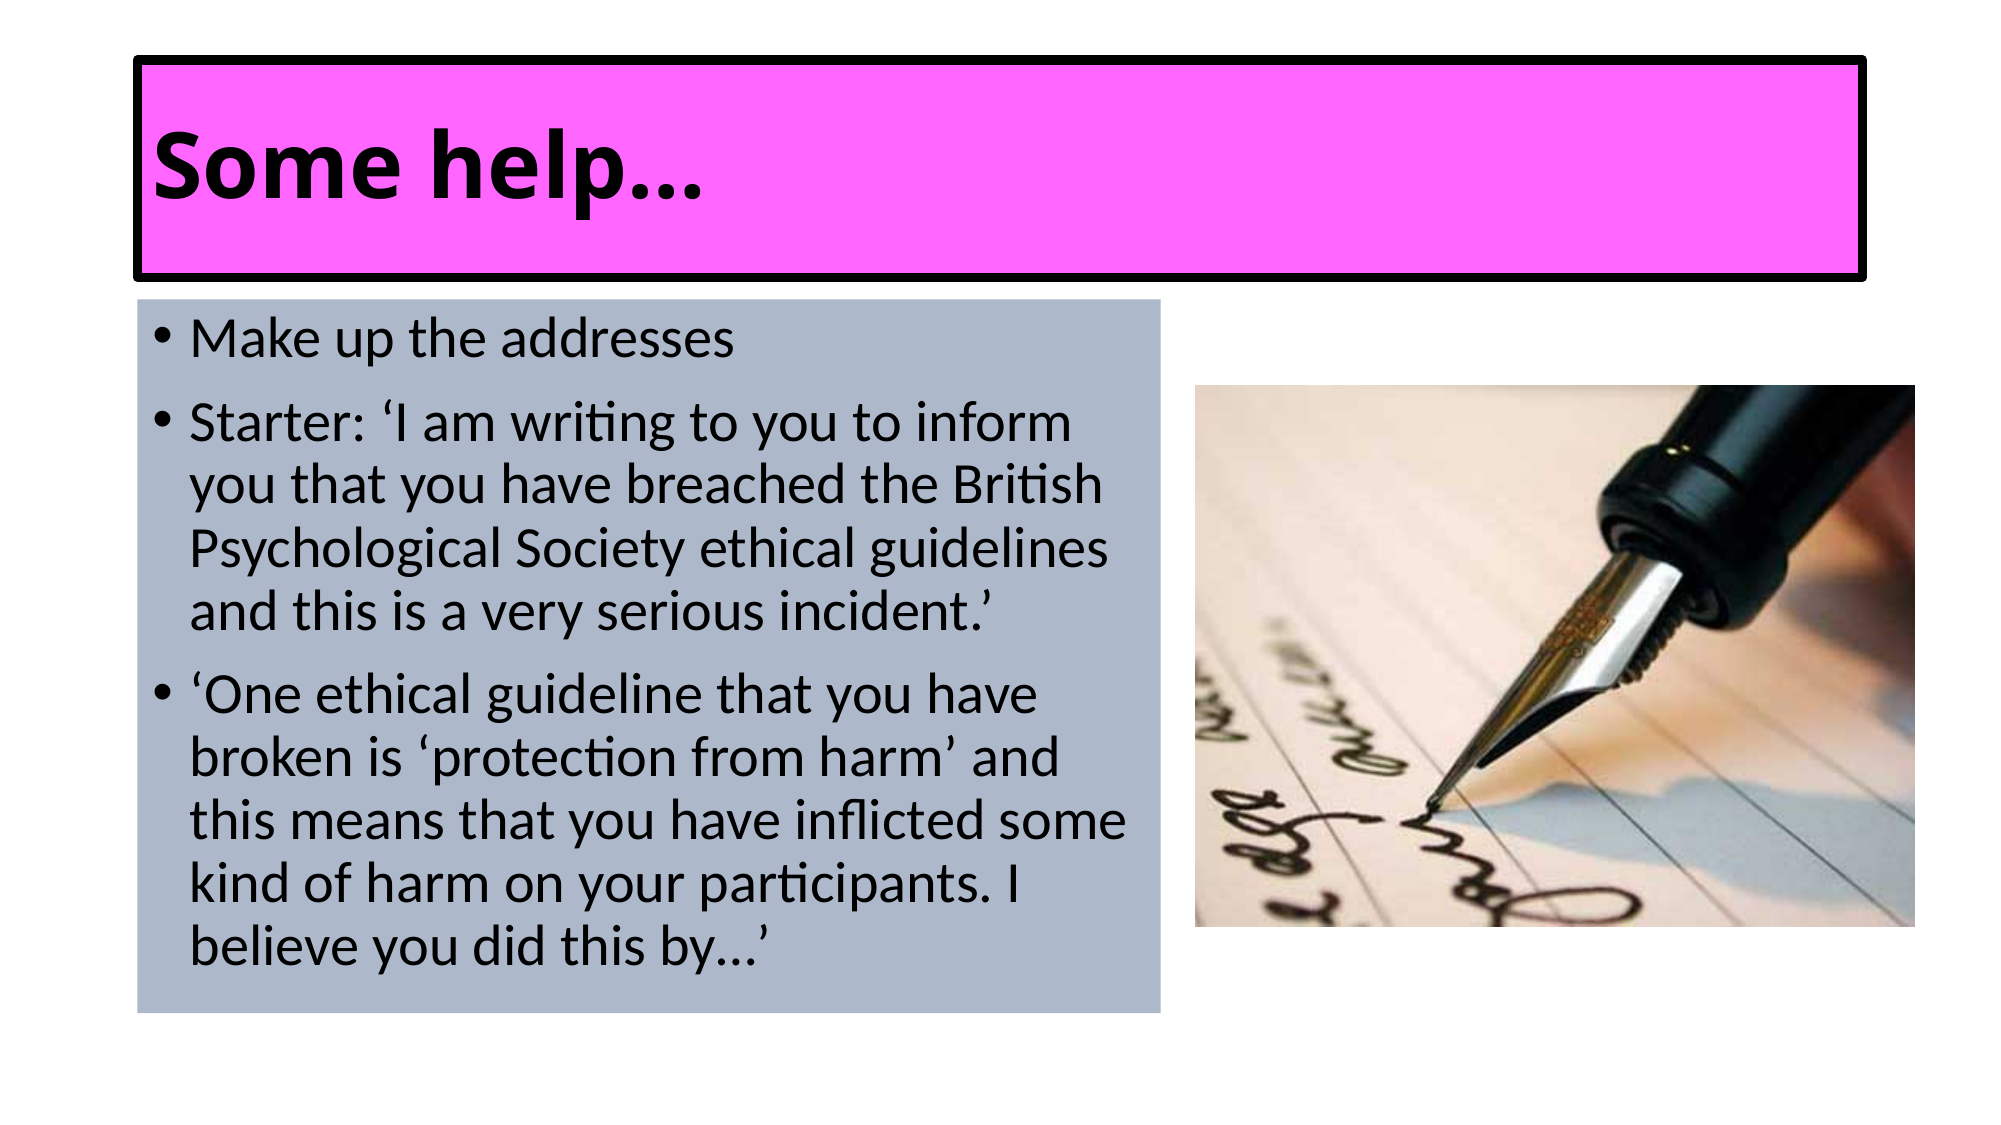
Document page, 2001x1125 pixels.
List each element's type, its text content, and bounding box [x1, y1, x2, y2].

picture [1195, 385, 1915, 927]
title Some help… [137, 59, 1863, 278]
list Make up the addresses Starter: ‘I am writing to you to inform you that you have breached the British Psychological Society ethical guidelines and this is a very serious incident.’ ‘One ethical guideline that you have broken is ‘protection from harm’ and this means that you have inflicted some kind of harm on your participants. I believe you did this by…’ [137, 299, 1161, 1014]
